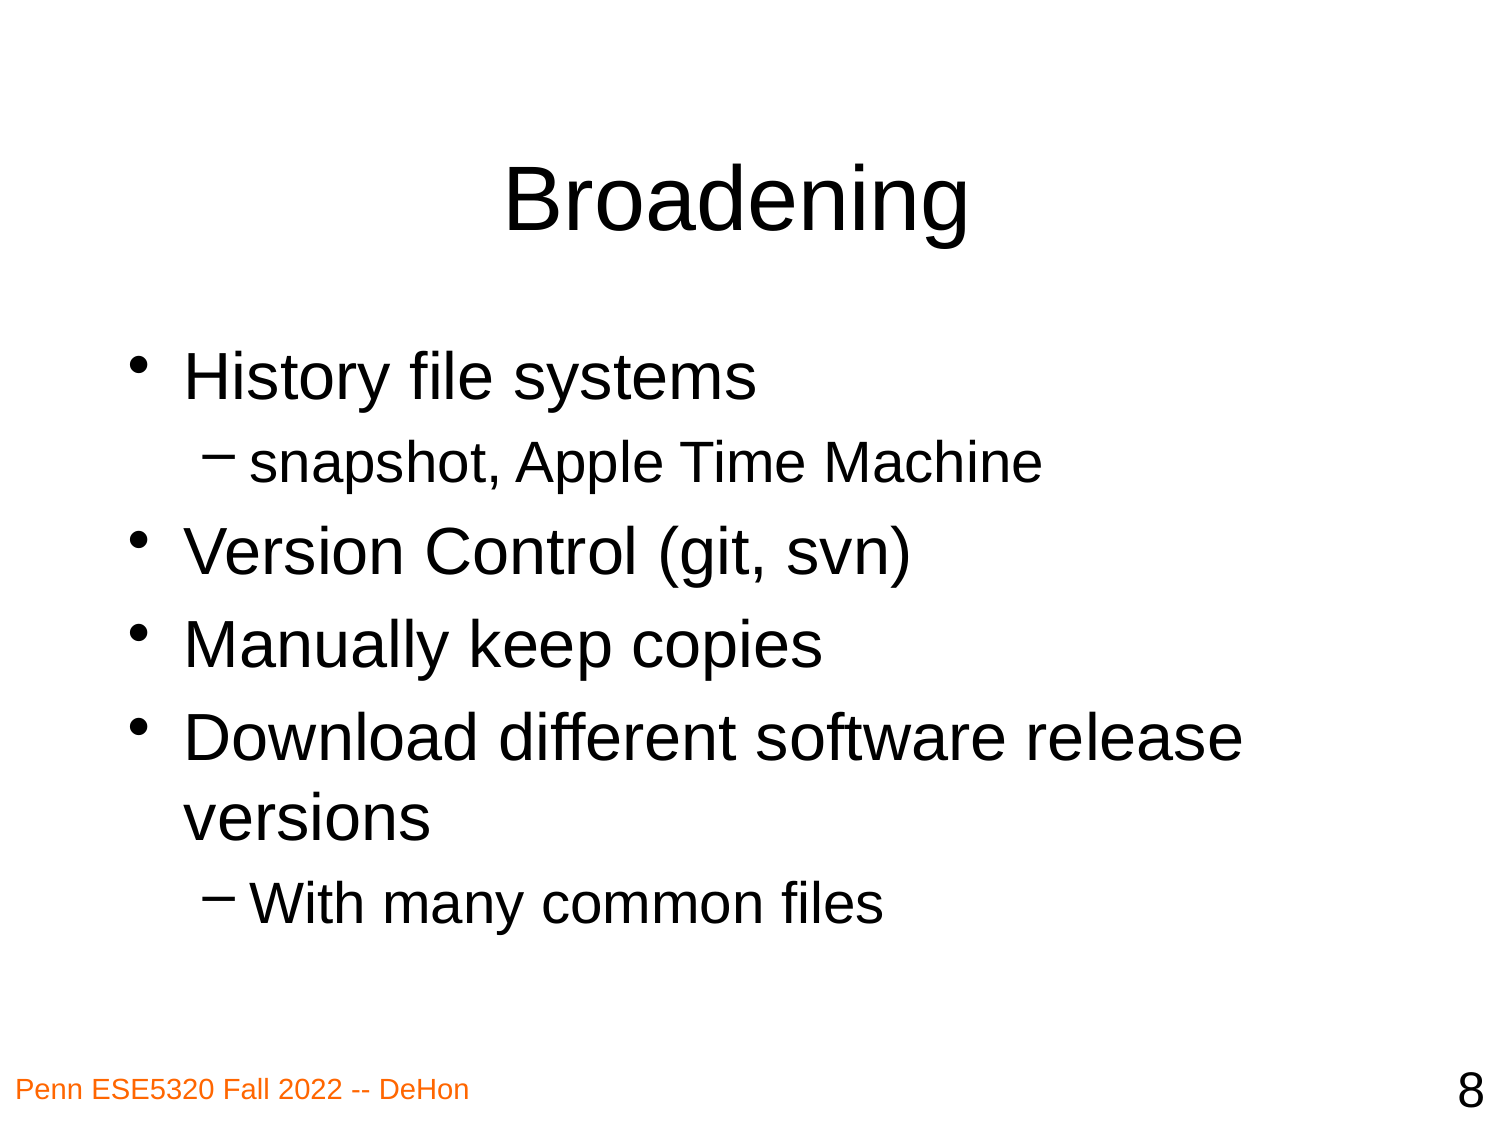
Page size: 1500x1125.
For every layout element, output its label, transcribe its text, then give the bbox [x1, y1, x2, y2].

slide_number Penn ESE5320 Fall 2022 -- DeHon [0, 1062, 576, 1125]
list History file systems snapshot, Apple Time Machine Version Control (git, svn) Manually keep copies Download different software release versions With many common files [112, 324, 1388, 1001]
title Broadening [112, 99, 1388, 288]
slide_number 8 [1187, 1049, 1500, 1125]
